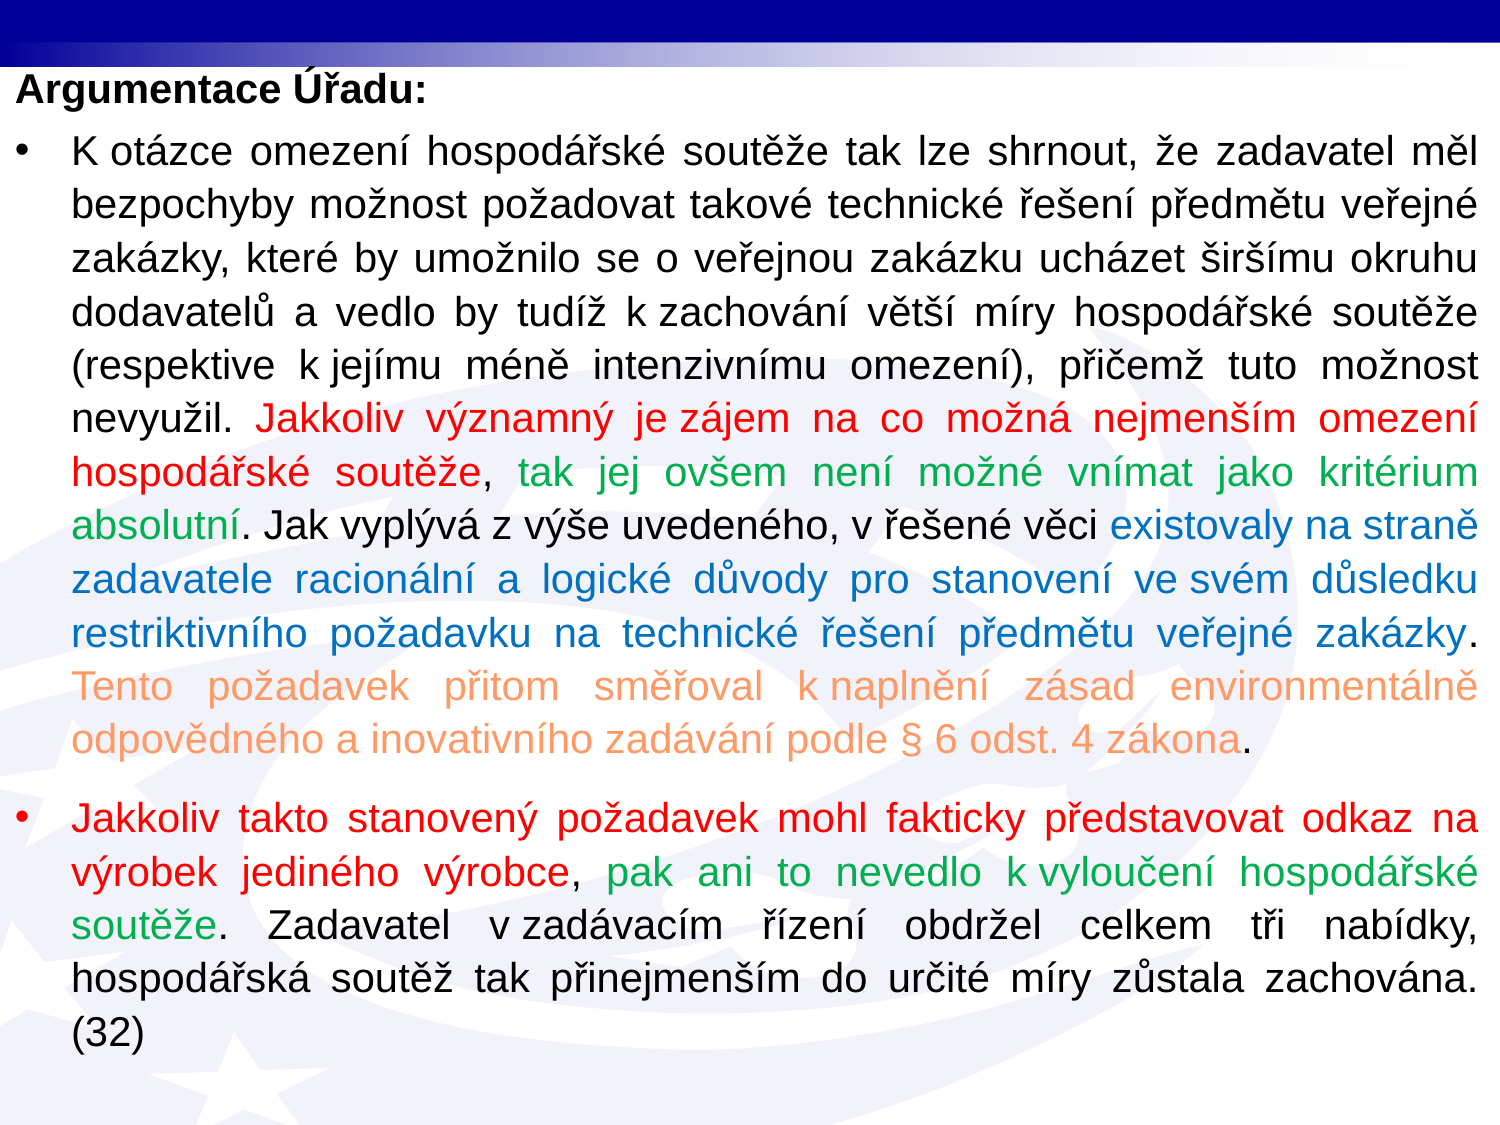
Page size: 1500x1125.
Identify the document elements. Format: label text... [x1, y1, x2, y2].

list Argumentace Úřadu: K otázce omezení hospodářské soutěže tak lze shrnout, že zadavatel měl bezpochyby možnost požadovat takové technické řešení předmětu veřejné zakázky, které by umožnilo se o veřejnou zakázku ucházet širšímu okruhu dodavatelů a vedlo by tudíž k zachování větší míry hospodářské soutěže (respektive k jejímu méně intenzivnímu omezení), přičemž tuto možnost nevyužil. Jakkoliv významný je zájem na co možná nejmenším omezení hospodářské soutěže, tak jej ovšem není možné vnímat jako kritérium absolutní. Jak vyplývá z výše uvedeného, v řešené věci existovaly na straně zadavatele racionální a logické důvody pro stanovení ve svém důsledku restriktivního požadavku na technické řešení předmětu veřejné zakázky. Tento požadavek přitom směřoval k naplnění zásad environmentálně odpovědného a inovativního zadávání podle § 6 odst. 4 zákona. Jakkoliv takto stanovený požadavek mohl fakticky představovat odkaz na výrobek jediného výrobce, pak ani to nevedlo k vyloučení hospodářské soutěže. Zadavatel v zadávacím řízení obdržel celkem tři nabídky, hospodářská soutěž tak přinejmenším do určité míry zůstala zachována. (32) [0, 54, 1495, 1125]
